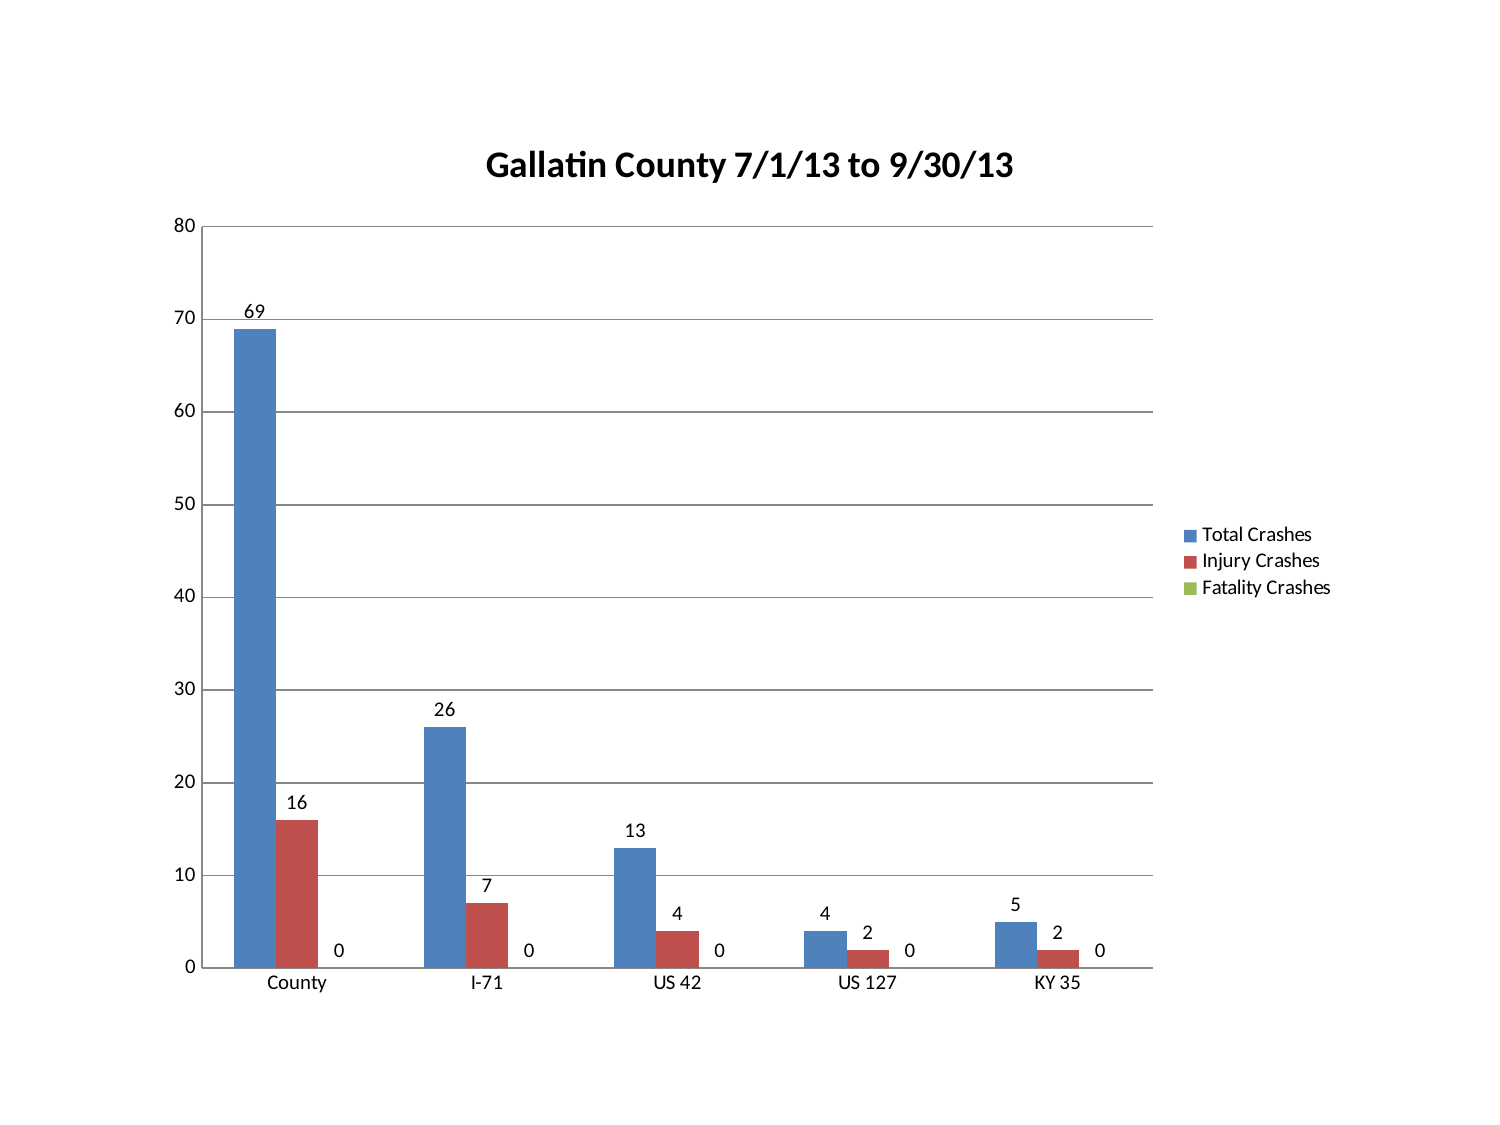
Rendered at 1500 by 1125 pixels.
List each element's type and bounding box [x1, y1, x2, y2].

chart [149, 112, 1351, 1013]
